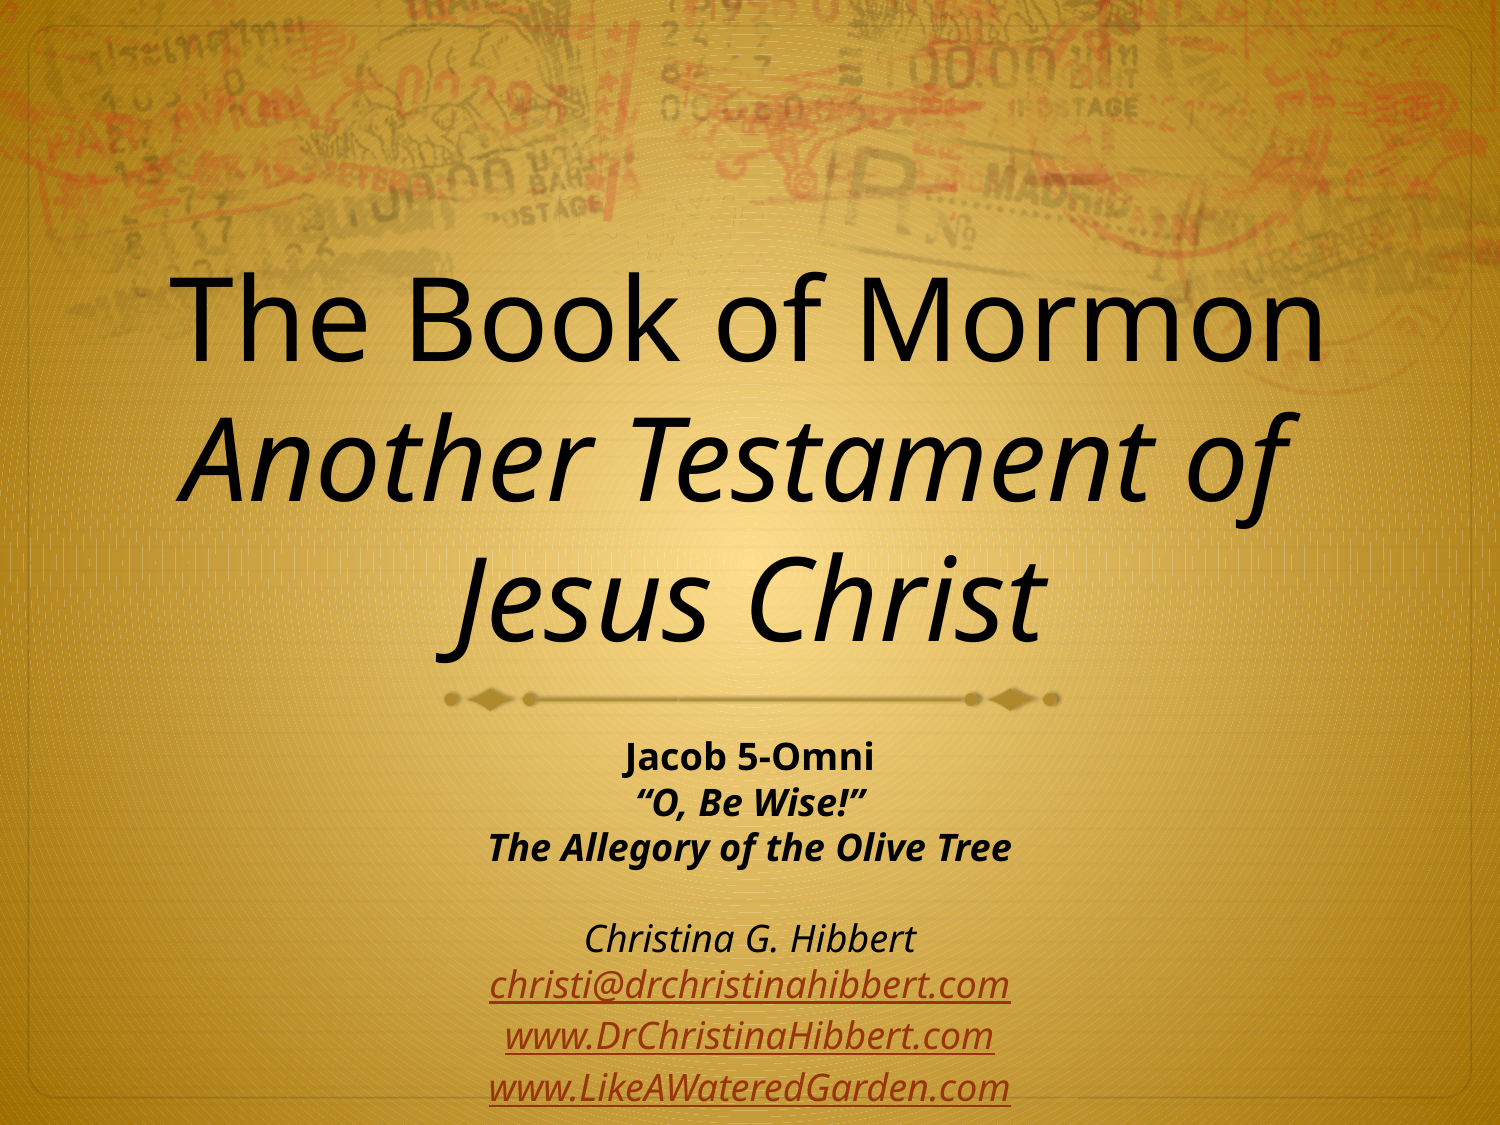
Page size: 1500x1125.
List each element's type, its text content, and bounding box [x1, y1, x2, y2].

title The Book of Mormon Another Testament of Jesus Christ [93, 275, 1407, 673]
picture [0, 0, 1500, 1125]
subtitle Jacob 5-Omni “O, Be Wise!” The Allegory of the Olive Tree Christina G. Hibbert christi@drchristinahibbert.com www.DrChristinaHibbert.com www.LikeAWateredGarden.com [93, 725, 1407, 1125]
